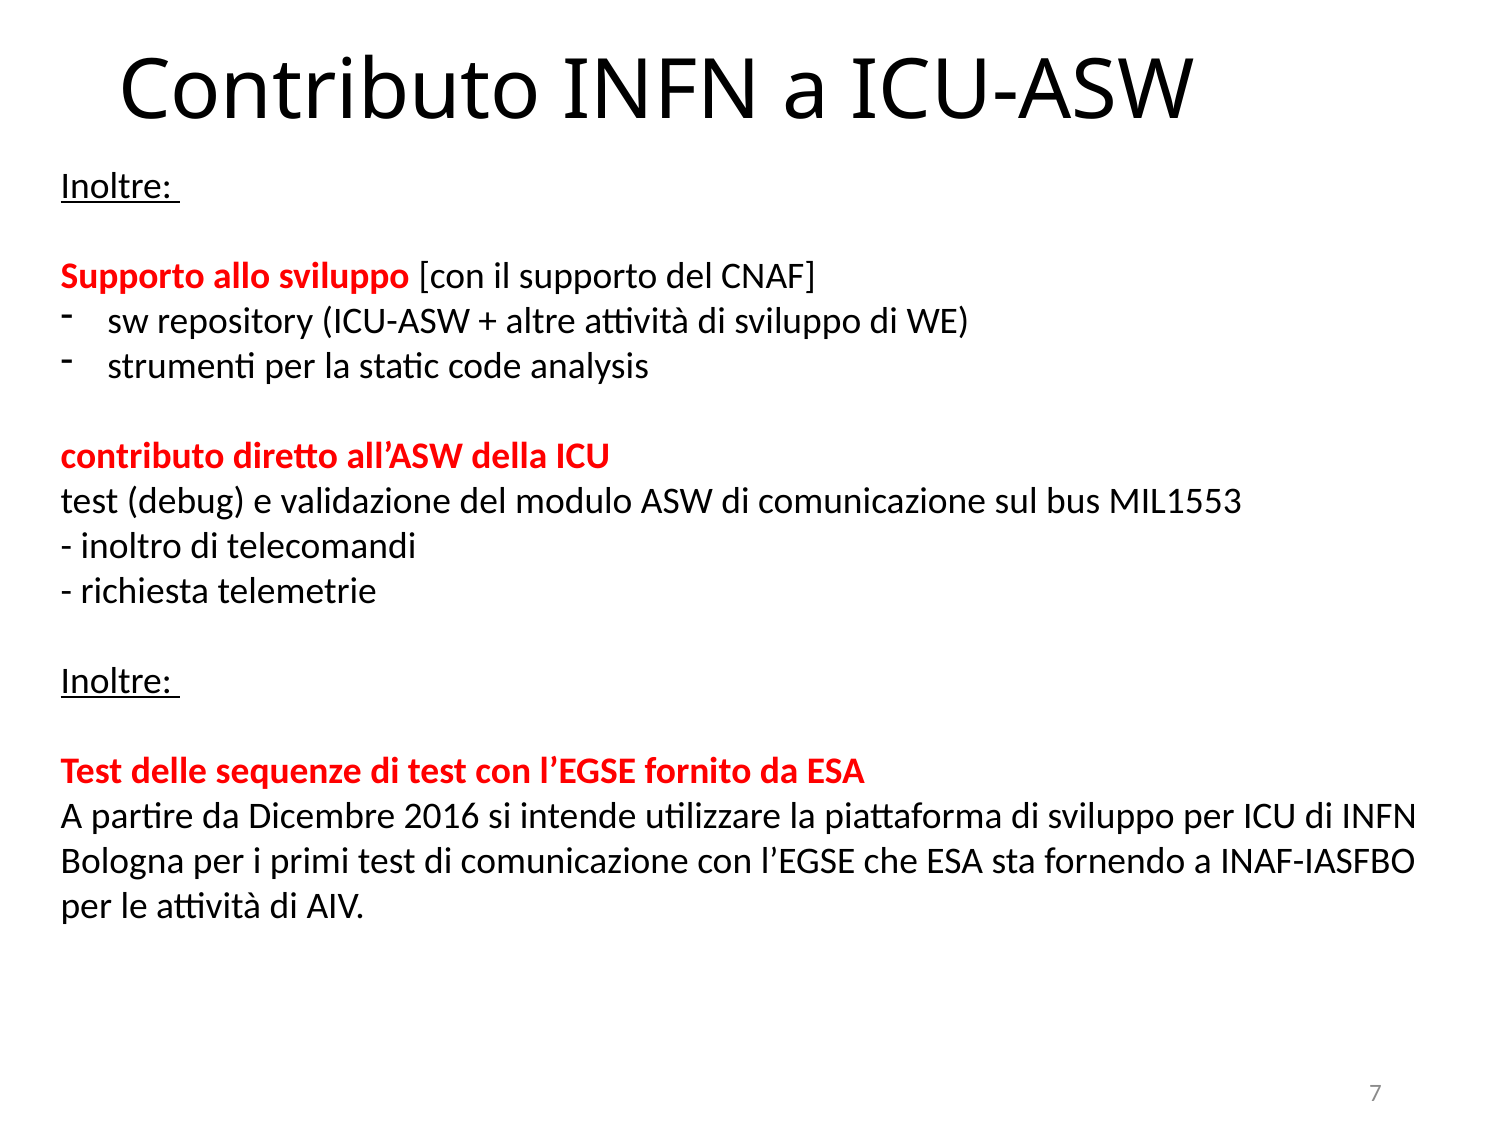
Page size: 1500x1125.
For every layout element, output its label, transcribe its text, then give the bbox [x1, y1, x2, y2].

slide_number 7 [1059, 1071, 1397, 1112]
title Contributo INFN a ICU-ASW [103, 23, 1483, 160]
text_box Inoltre: Supporto allo sviluppo [con il supporto del CNAF] sw repository (ICU-ASW + altre attività di sviluppo di WE) strumenti per la static code analysis contributo diretto all’ASW della ICU test (debug) e validazione del modulo ASW di comunicazione sul bus MIL1553 - inoltro di telecomandi - richiesta telemetrie Inoltre: Test delle sequenze di test con l’EGSE fornito da ESA A partire da Dicembre 2016 si intende utilizzare la piattaforma di sviluppo per ICU di INFN Bologna per i primi test di comunicazione con l’EGSE che ESA sta fornendo a INAF-IASFBO per le attività di AIV. [45, 153, 1483, 1023]
